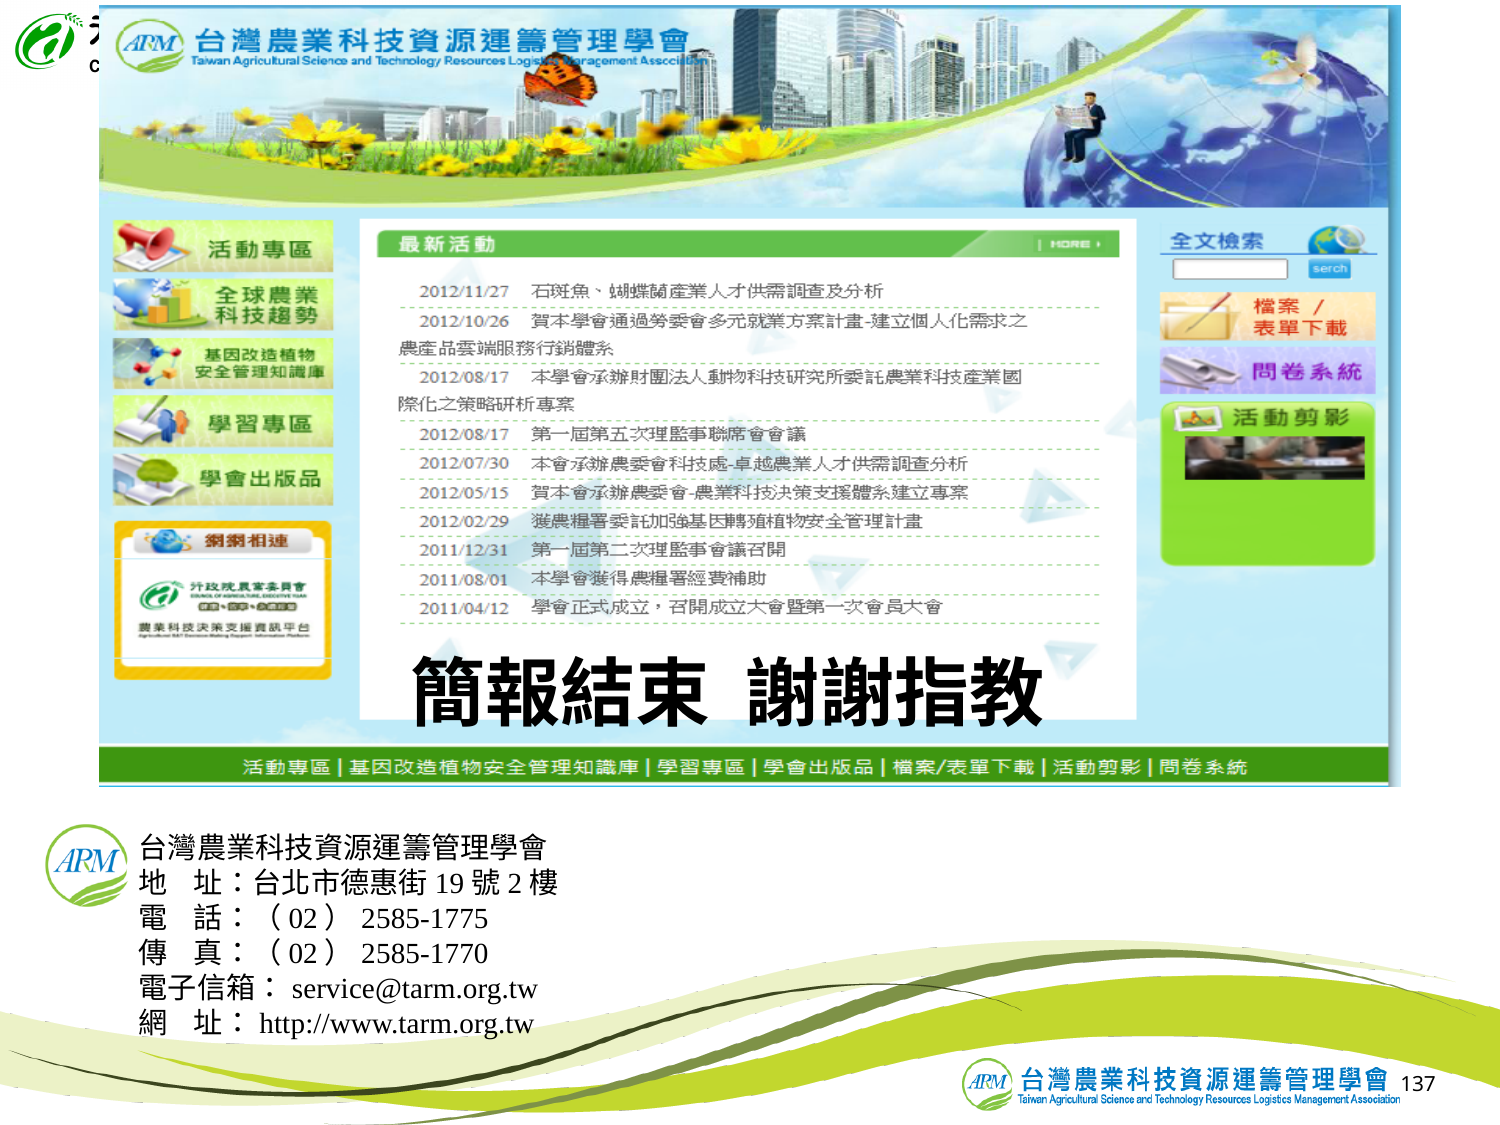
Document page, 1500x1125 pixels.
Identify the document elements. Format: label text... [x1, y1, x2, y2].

picture [0, 940, 1500, 1125]
picture [41, 822, 135, 907]
text_box 台灣農業科技資源運籌管理學會 地 址：台北市德惠街19號2樓 電 話：（02）2585-1775 傳 真：（02）2585-1770 電子信箱：service@tarm.org.tw 網 址：http://www.tarm.org.tw [123, 822, 874, 1047]
slide_number 137 [1377, 1063, 1459, 1106]
picture [0, 0, 1401, 788]
